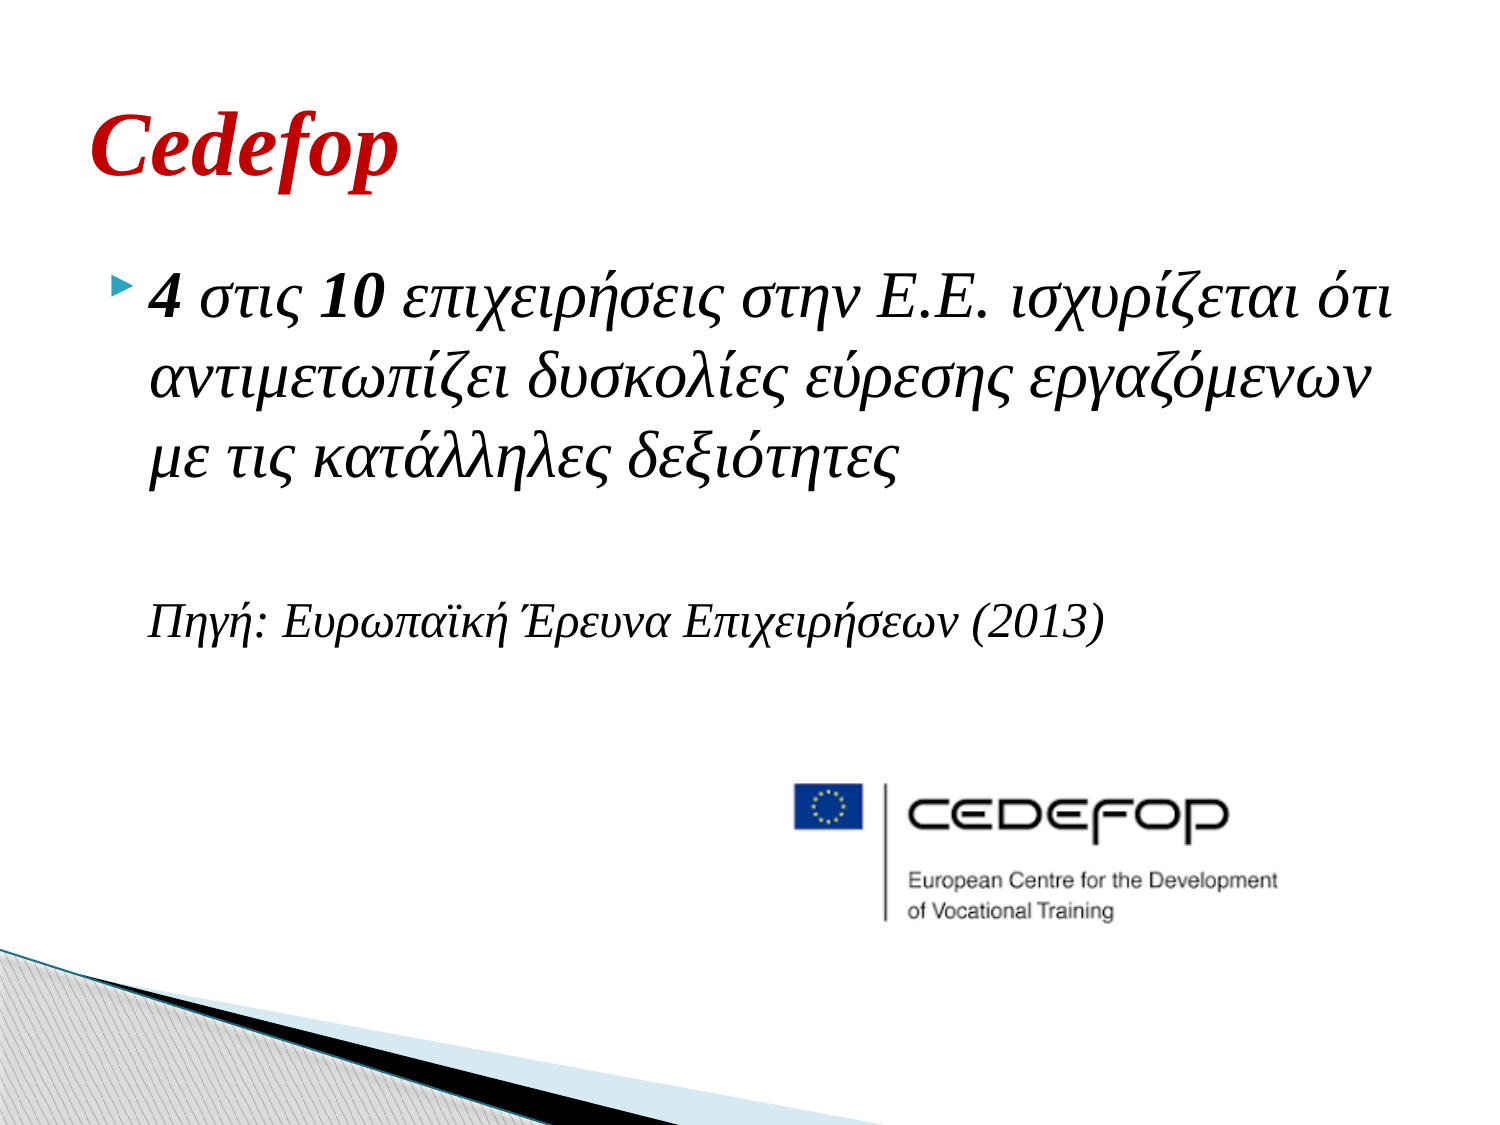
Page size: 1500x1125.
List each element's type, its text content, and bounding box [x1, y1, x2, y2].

list 4 στις 10 επιχειρήσεις στην Ε.Ε. ισχυρίζεται ότι αντιμετωπίζει δυσκολίες εύρεσης εργαζόμενων με τις κατάλληλες δεξιότητες Πηγή: Ευρωπαϊκή Έρευνα Επιχειρήσεων (2013) [75, 243, 1425, 986]
title Cedefop [75, 45, 1425, 233]
picture [762, 764, 1357, 963]
